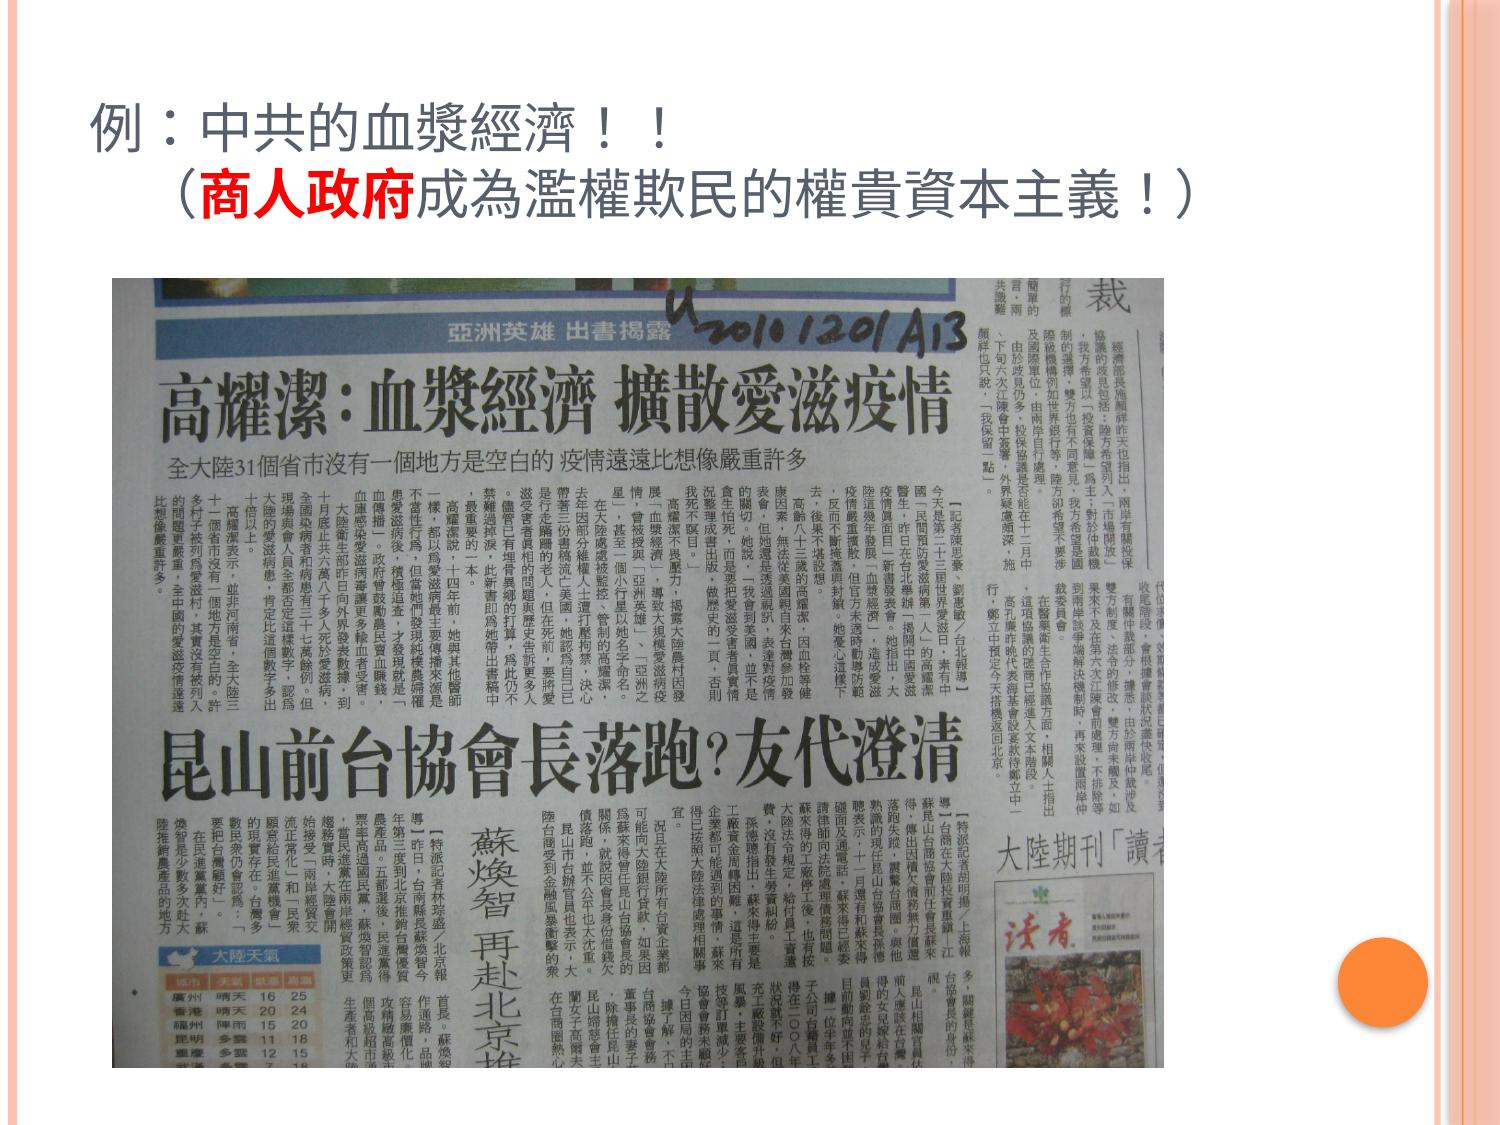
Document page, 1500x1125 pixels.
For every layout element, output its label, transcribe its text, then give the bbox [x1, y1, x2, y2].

title 例：中共的血漿經濟！！ （商人政府成為濫權欺民的權貴資本主義！） [75, 45, 1300, 233]
picture [111, 278, 1164, 1068]
